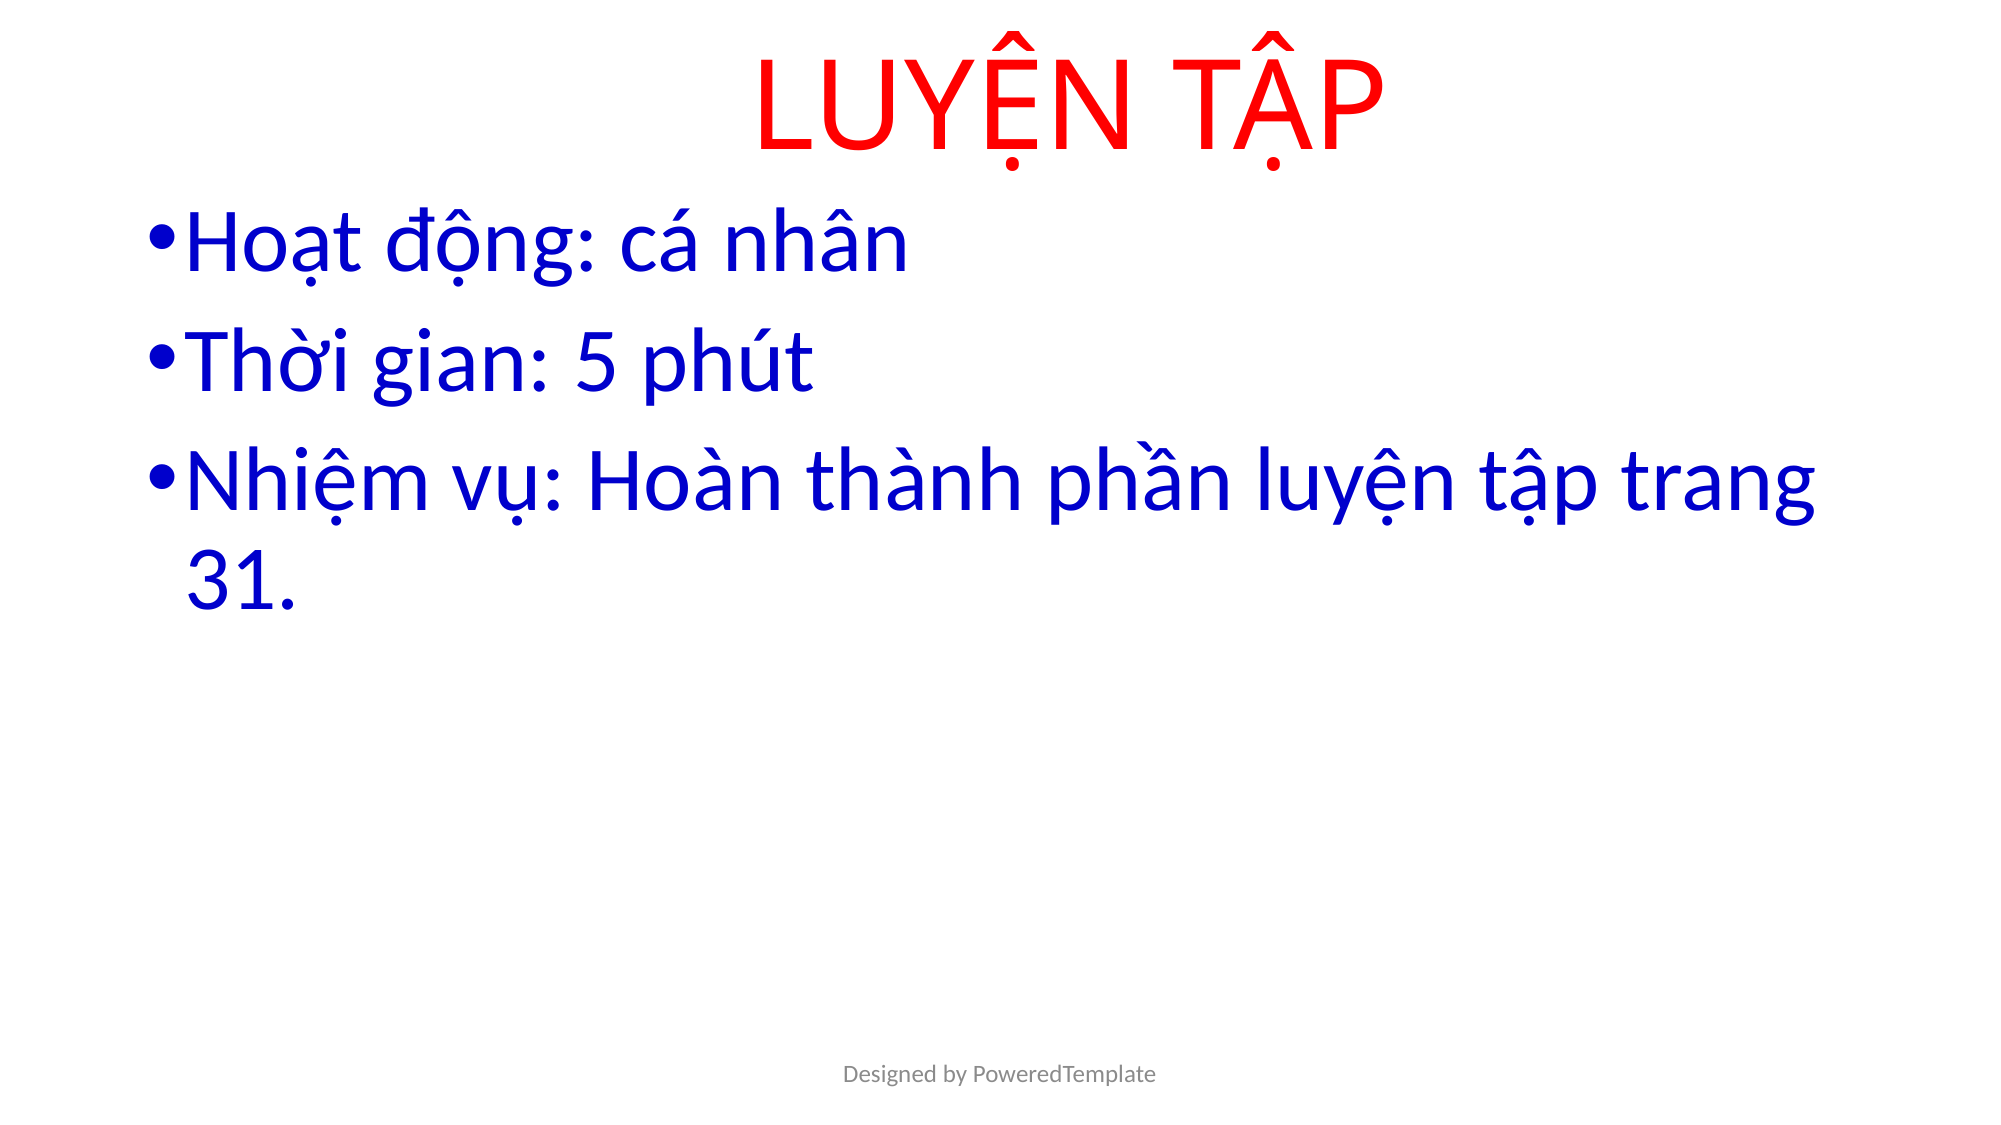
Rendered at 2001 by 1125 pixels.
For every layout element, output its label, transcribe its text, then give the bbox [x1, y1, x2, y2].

footer Designed by PoweredTemplate [662, 1042, 1338, 1103]
title LUYỆN TẬP [734, 0, 2000, 218]
list Hoạt động: cá nhân Thời gian: 5 phút Nhiệm vụ: Hoàn thành phần luyện tập trang 31. [131, 184, 1902, 899]
